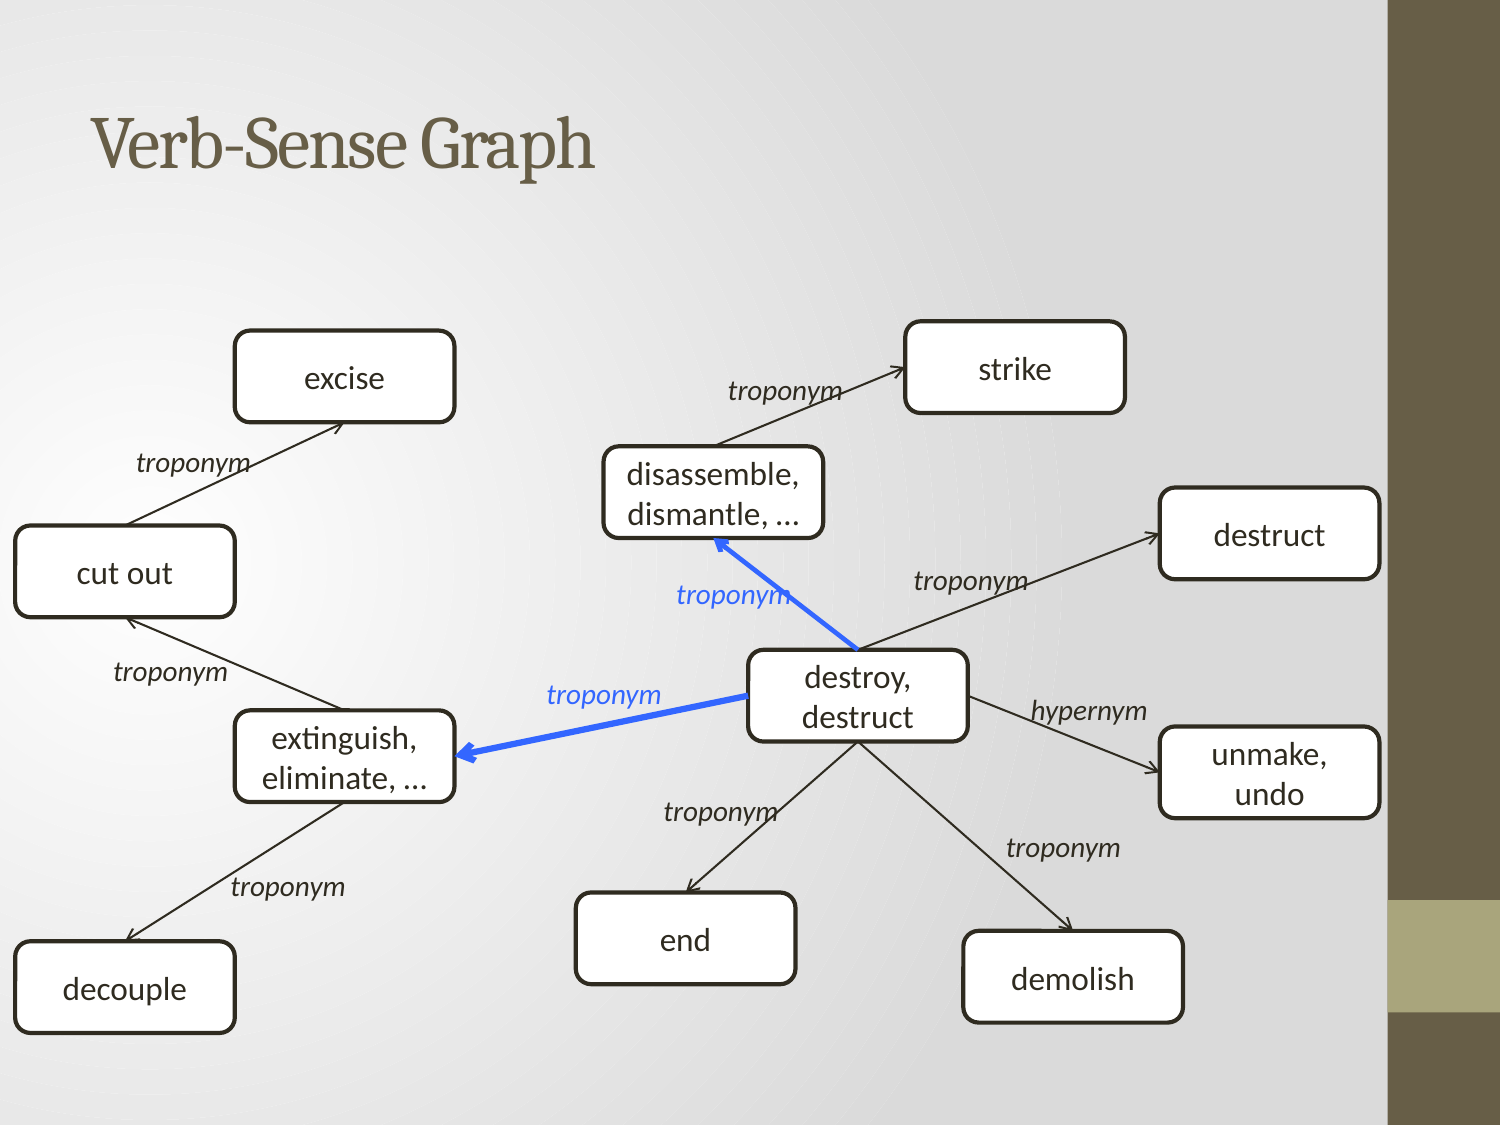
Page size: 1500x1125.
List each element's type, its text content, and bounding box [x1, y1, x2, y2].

title Verb-Sense Graph [75, 45, 1325, 233]
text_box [14, 320, 1380, 1034]
